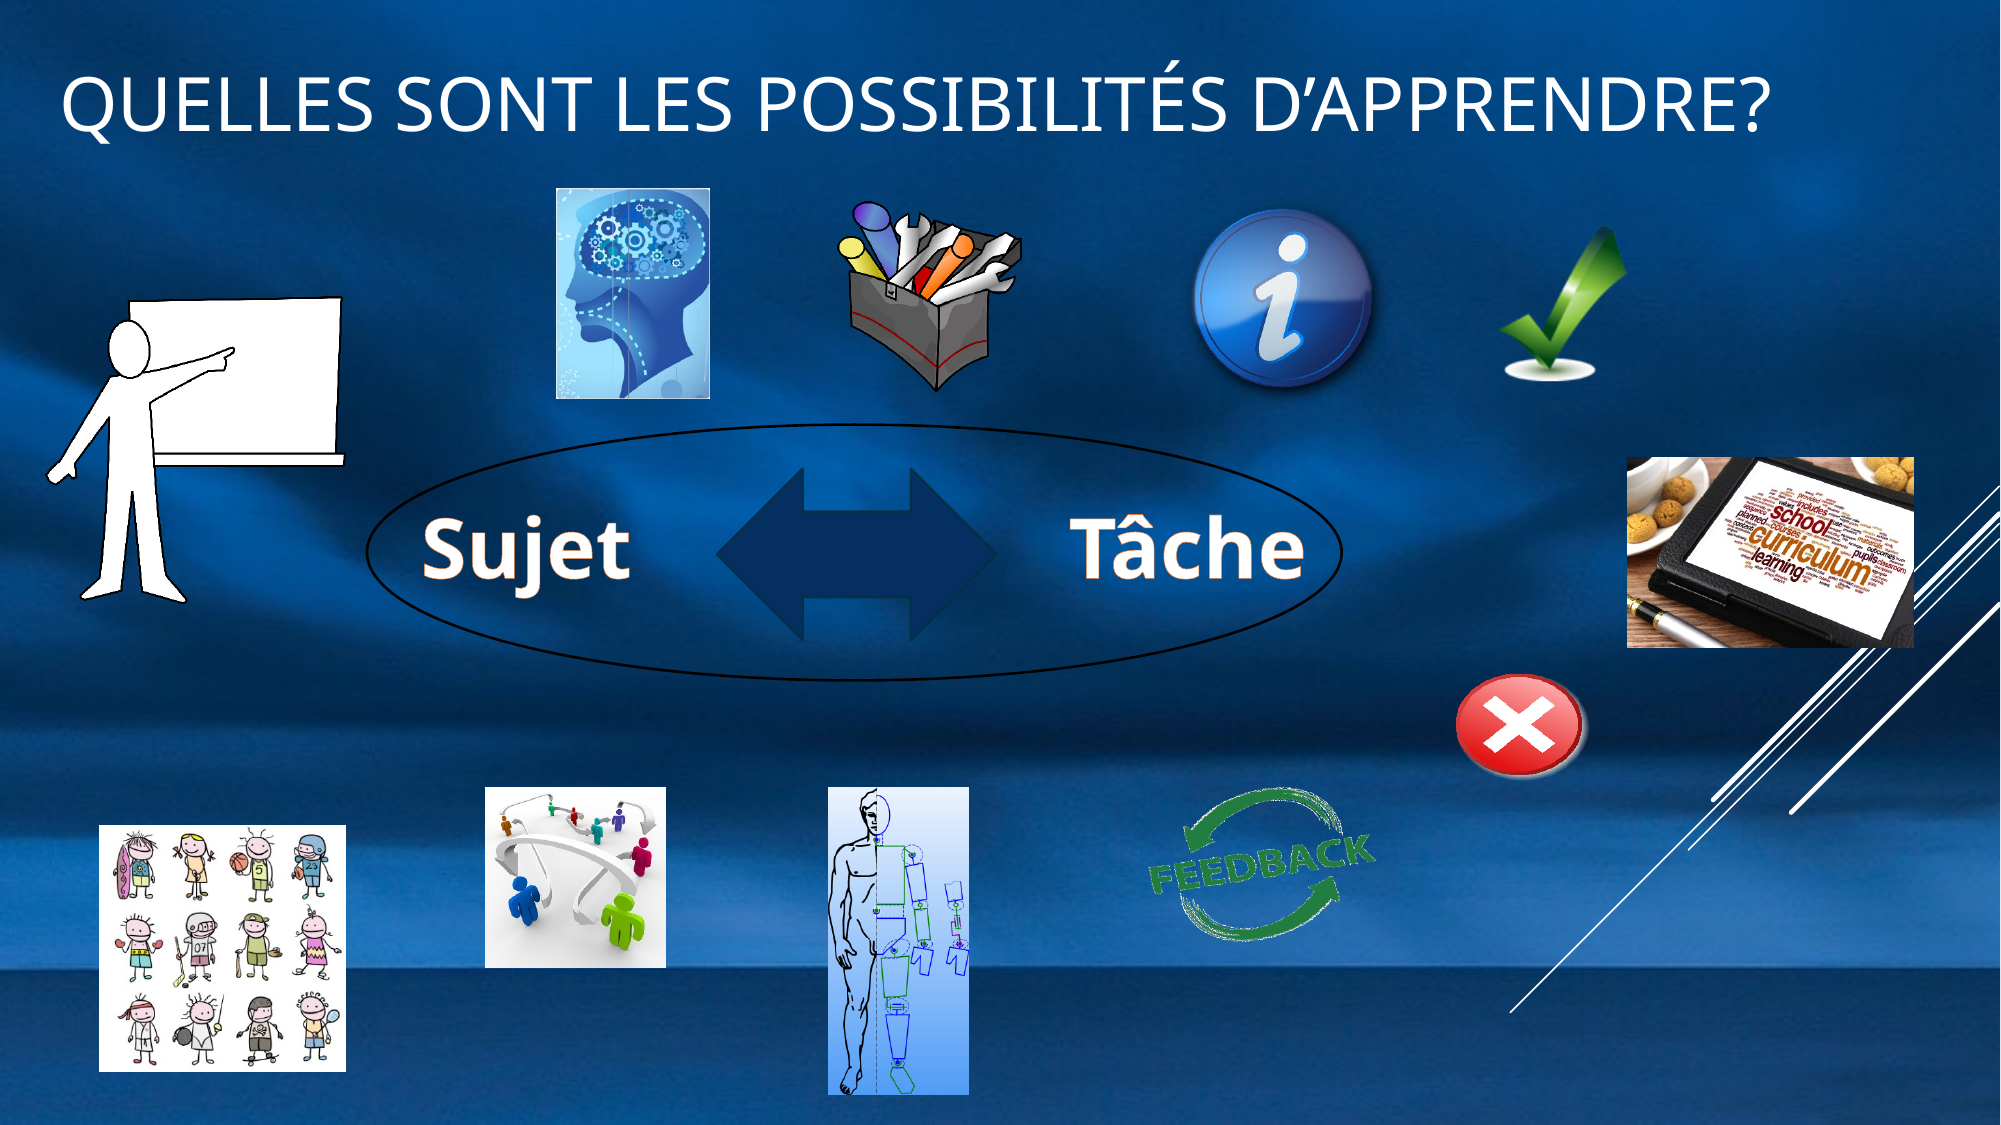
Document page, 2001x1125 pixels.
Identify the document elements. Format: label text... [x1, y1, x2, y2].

title Quelles SONT LES possibilités D’APPRENDRE? [44, 0, 1913, 225]
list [44, 295, 347, 604]
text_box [366, 424, 1342, 681]
picture [0, 0, 2001, 1125]
